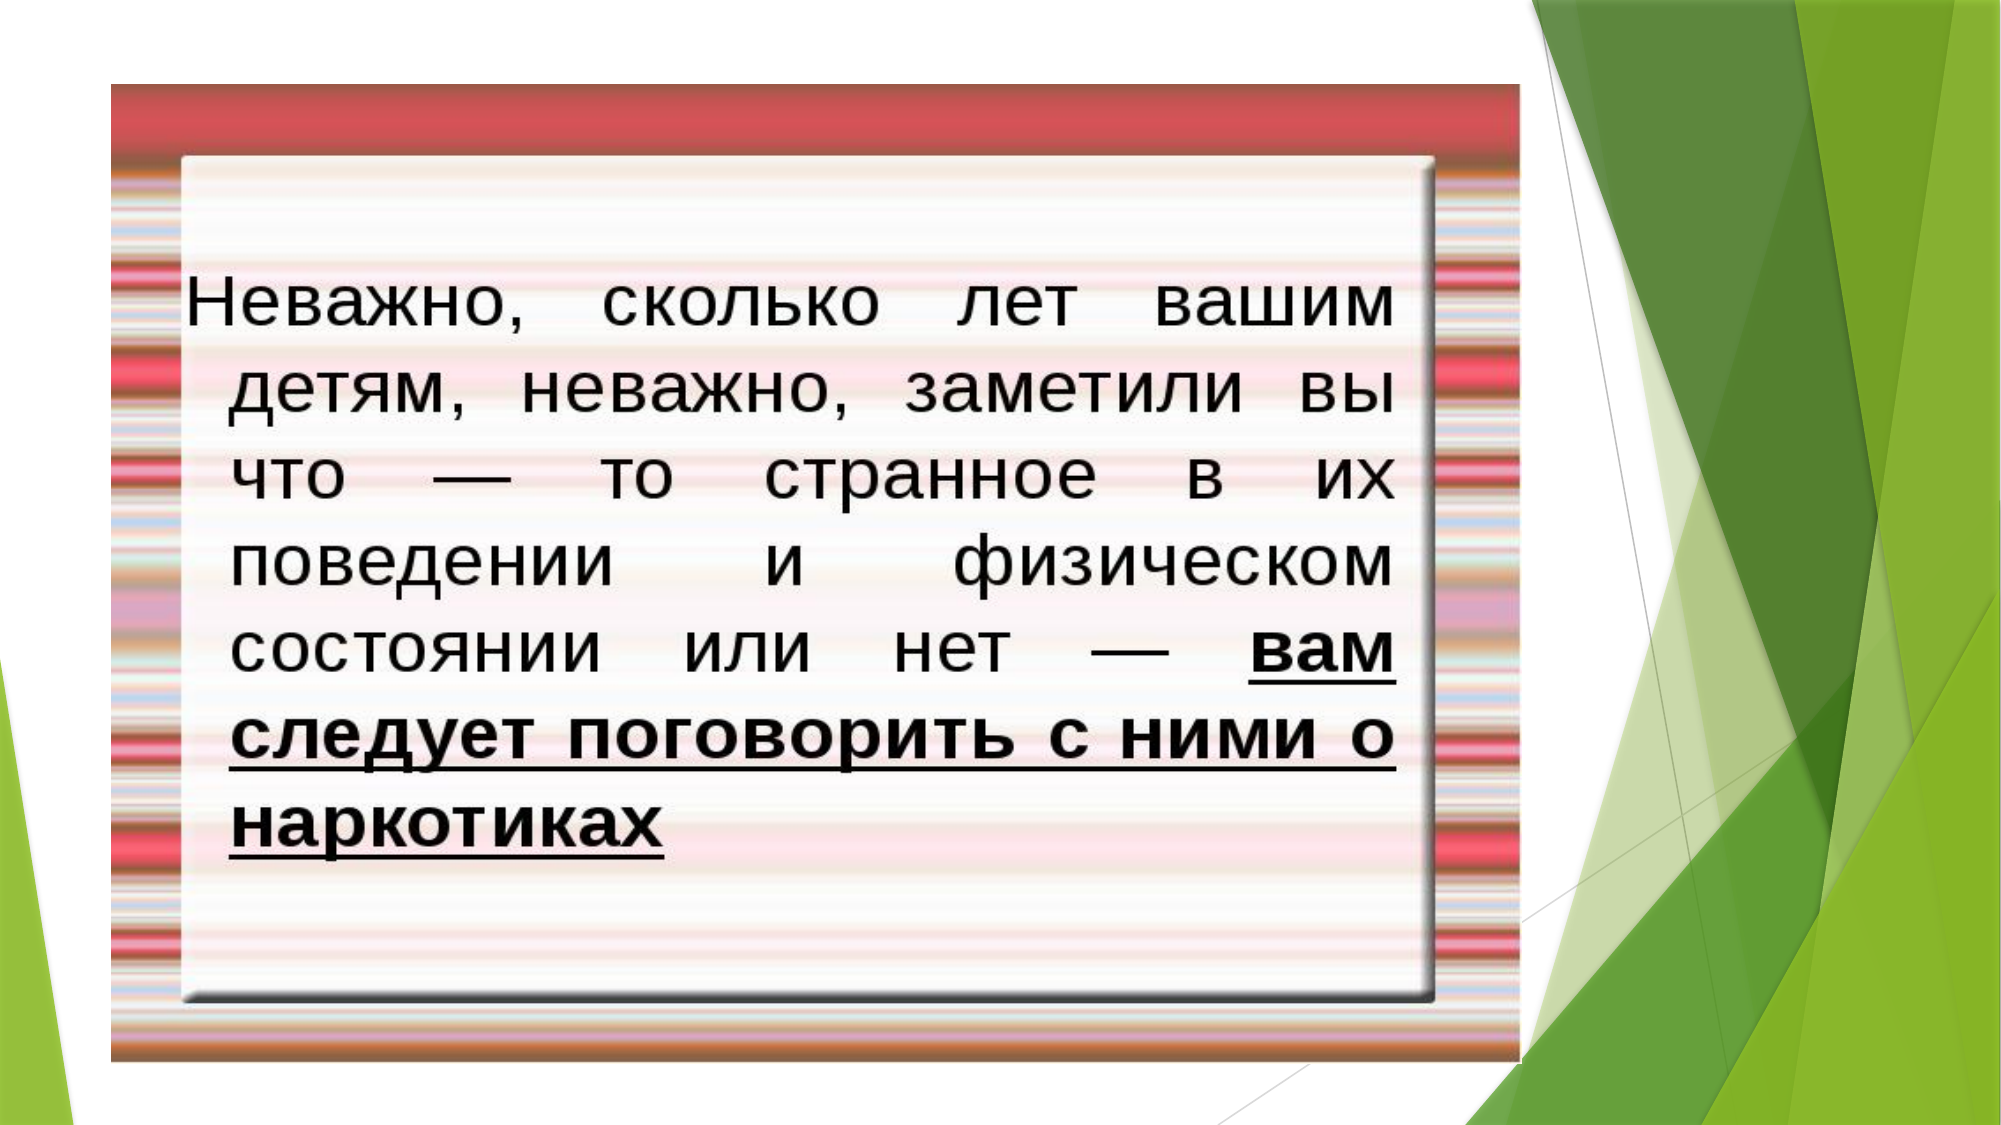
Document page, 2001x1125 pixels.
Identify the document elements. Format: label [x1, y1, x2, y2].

picture [110, 84, 1522, 1065]
